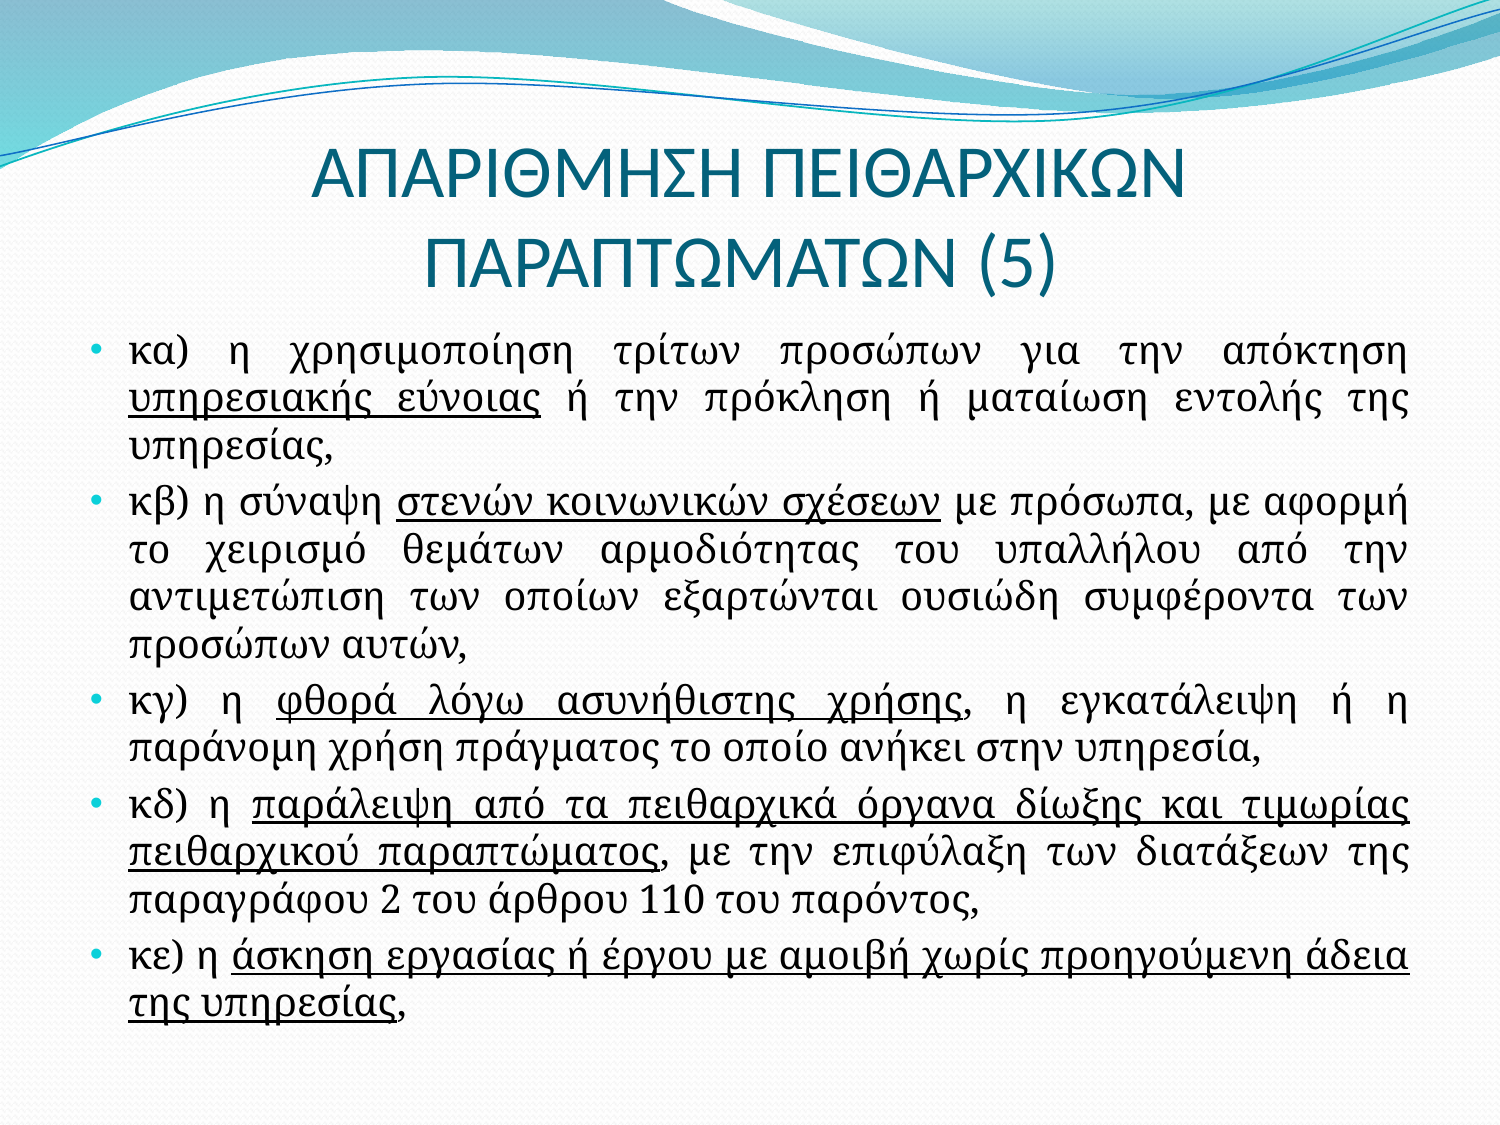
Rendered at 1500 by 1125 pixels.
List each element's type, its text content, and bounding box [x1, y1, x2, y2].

title ΑΠΑΡΙΘΜΗΣΗ ΠΕΙΘΑΡΧΙΚΩΝ ΠΑΡΑΠΤΩΜΑΤΩΝ (5) [75, 115, 1425, 303]
list κα) η χρησιμοποίηση τρίτων προσώπων για την απόκτηση υπηρεσιακής εύνοιας ή την πρόκληση ή ματαίωση εντολής της υπηρεσίας, κβ) η σύναψη στενών κοινωνικών σχέσεων με πρόσωπα, με αφορμή το χειρισμό θεμάτων αρμοδιότητας του υπαλλήλου από την αντιμετώπιση των οποίων εξαρτώνται ουσιώδη συμφέροντα των προσώπων αυτών, κγ) η φθορά λόγω ασυνήθιστης χρήσης, η εγκατάλειψη ή η παράνομη χρήση πράγματος το οποίο ανήκει στην υπηρεσία, κδ) η παράλειψη από τα πειθαρχικά όργανα δίωξης και τιμωρίας πειθαρχικού παραπτώματος, με την επιφύλαξη των διατάξεων της παραγράφου 2 του άρθρου 110 του παρόντος, κε) η άσκηση εργασίας ή έργου με αμοιβή χωρίς προηγούμενη άδεια της υπηρεσίας, [75, 317, 1425, 1038]
